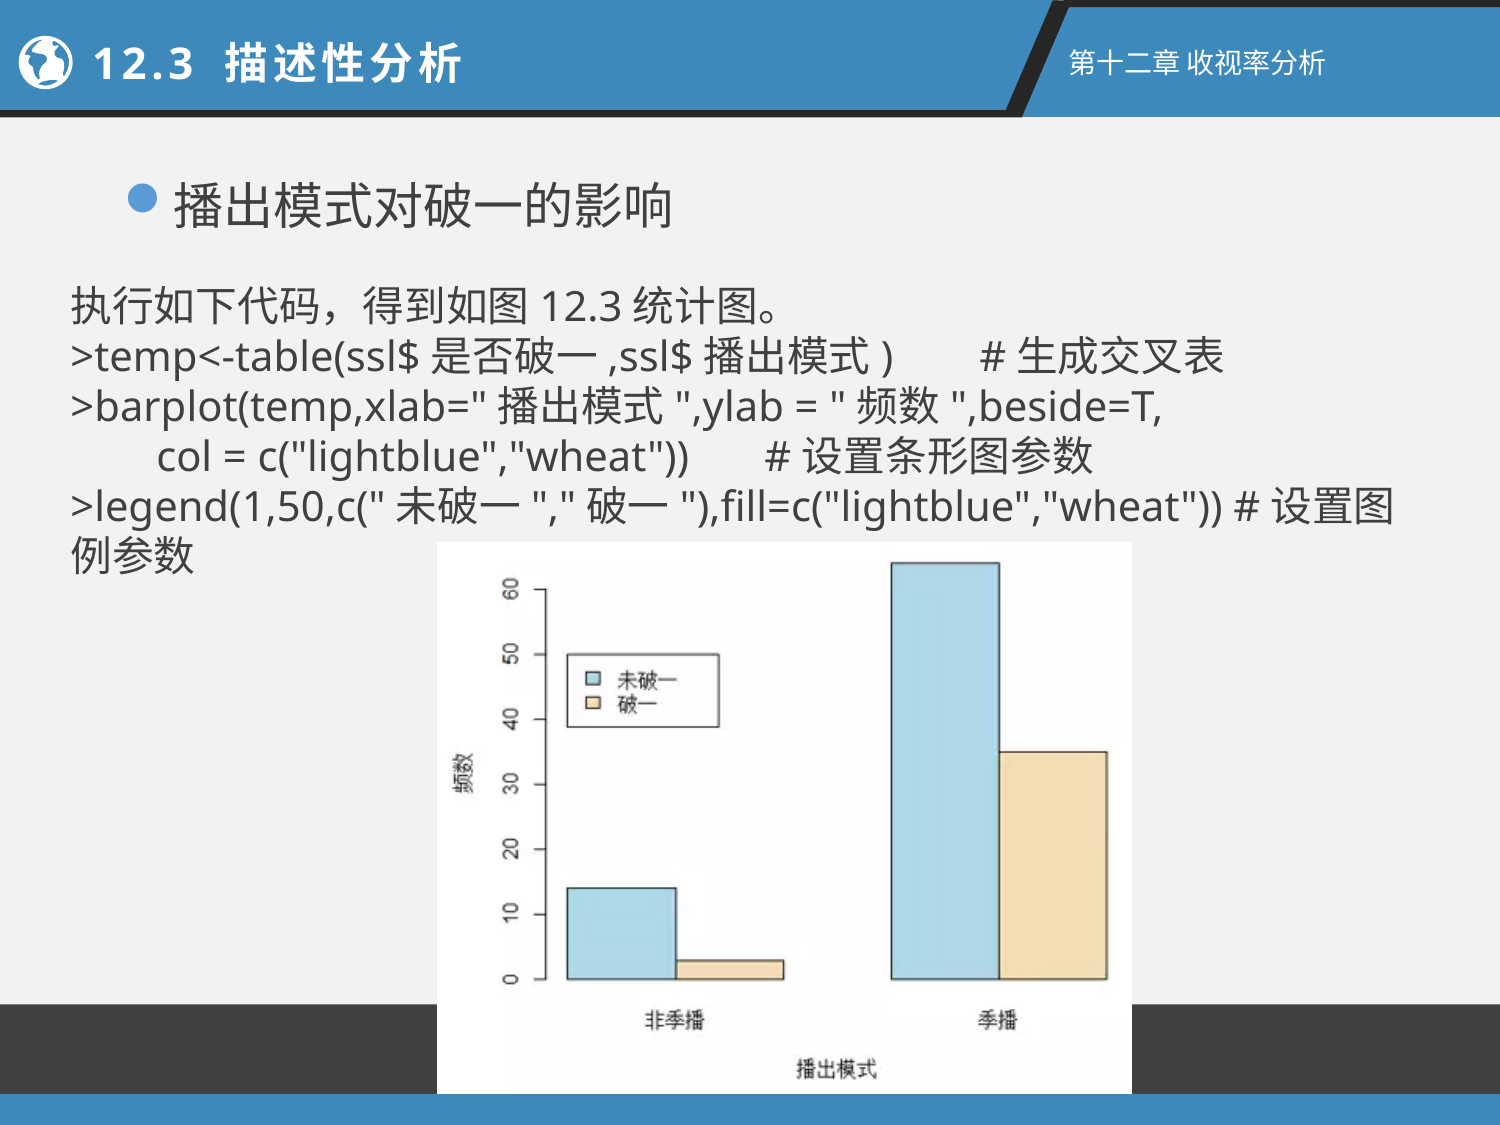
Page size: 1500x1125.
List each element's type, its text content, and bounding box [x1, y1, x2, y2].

text_box [0, 1093, 1500, 1125]
picture [437, 542, 1132, 1094]
text_box [0, 1003, 437, 1093]
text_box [0, 0, 1500, 118]
text_box [1132, 1003, 1500, 1093]
text_box 播出模式对破一的影响 [109, 167, 972, 243]
text_box 执行如下代码，得到如图12.3统计图。 >temp<-table(ssl$是否破一,ssl$播出模式) #生成交叉表 >barplot(temp,xlab="播出模式",ylab = "频数",beside=T, col = c("lightblue","wheat")) #设置条形图参数 >legend(1,50,c("未破一","破一"),fill=c("lightblue","wheat")) #设置图例参数 [55, 272, 1445, 588]
